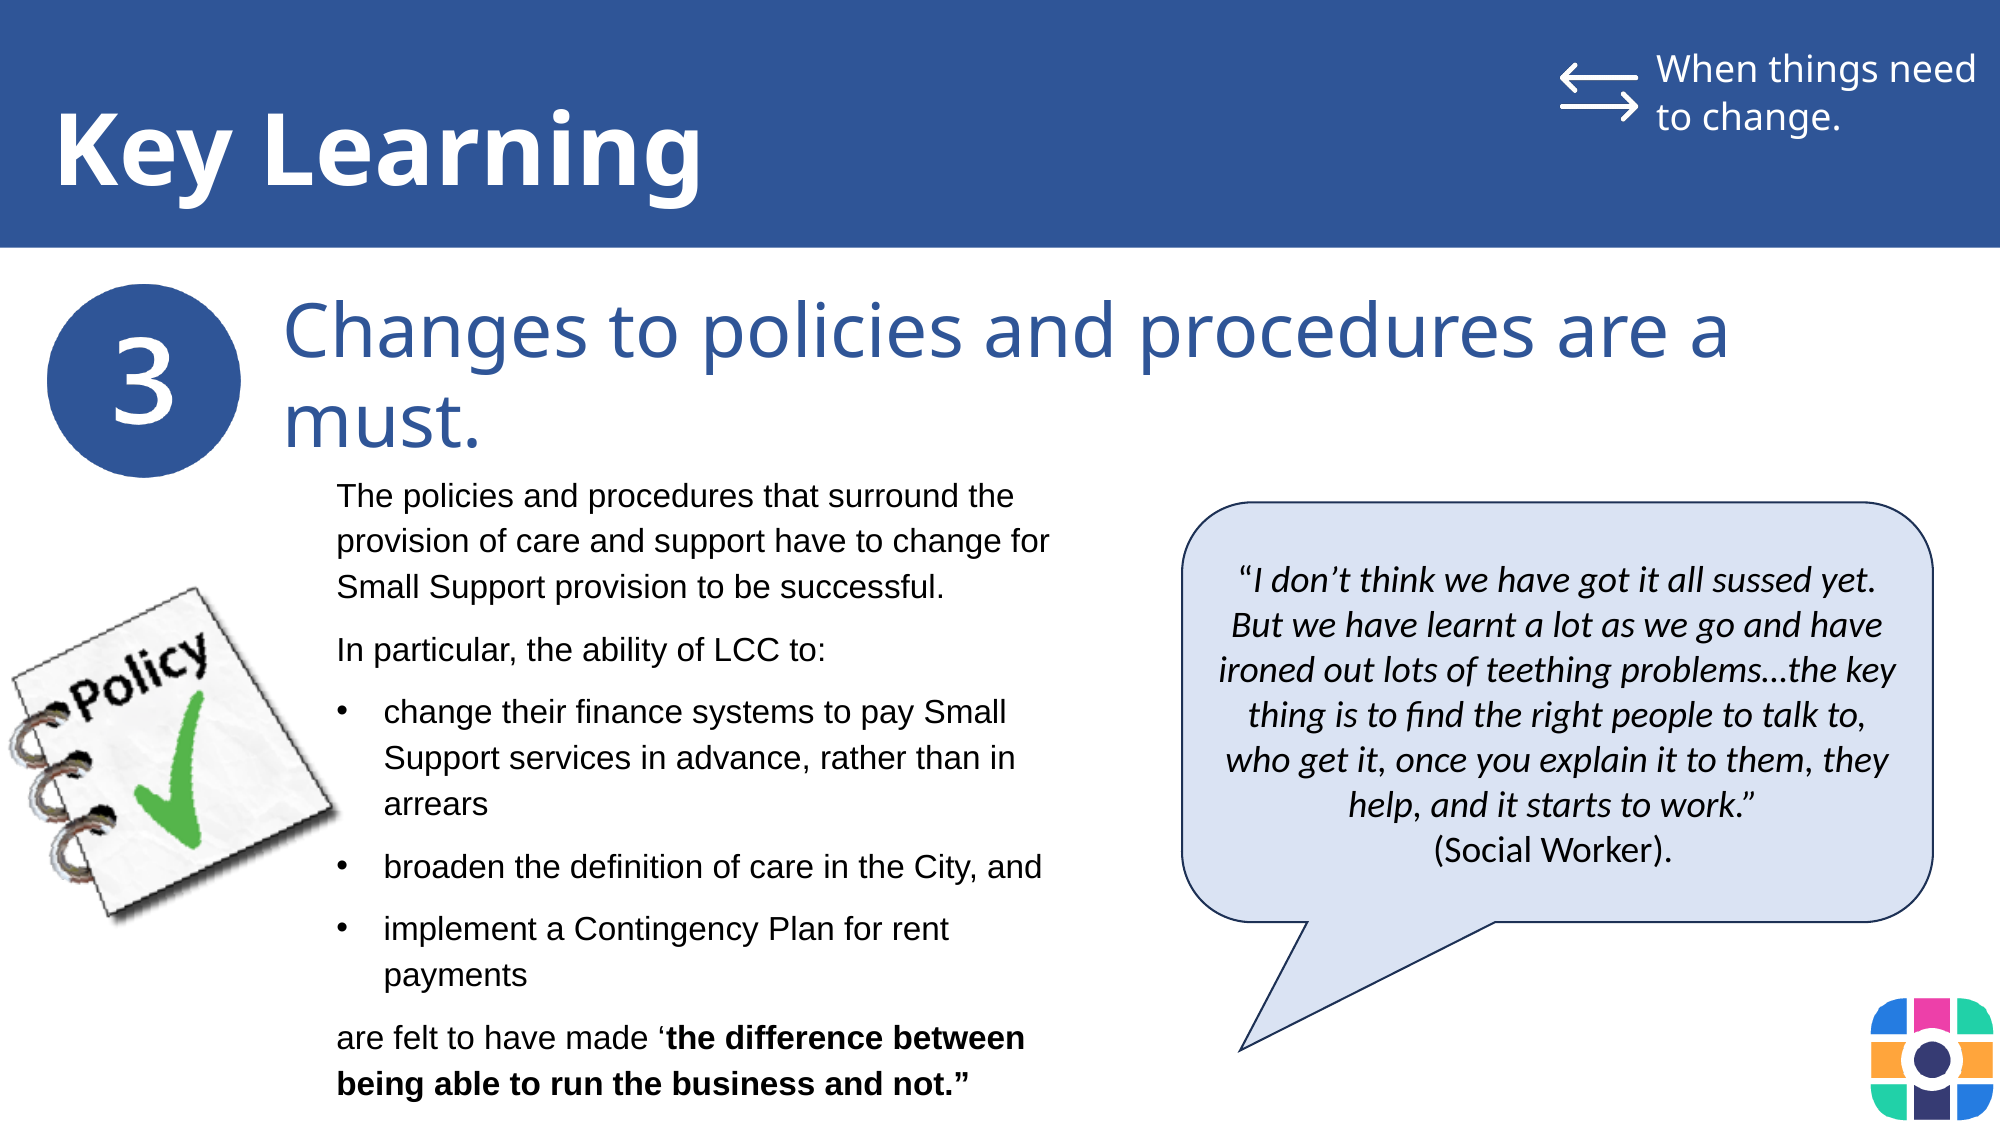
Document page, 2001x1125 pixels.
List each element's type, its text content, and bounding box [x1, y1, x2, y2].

text_box Changes to policies and procedures are a must. [266, 254, 1938, 491]
picture [0, 564, 364, 947]
picture [21, 258, 266, 503]
title Key Learning [37, 90, 1806, 215]
text_box When things need to change. [1641, 34, 1996, 146]
picture [1870, 998, 1996, 1121]
text_box “I don’t think we have got it all sussed yet. But we have learnt a lot as we go and have ironed out lots of teething problems…the key thing is to find the right people to talk to, who get it, once you explain it to them, they help, and it starts to work.” (Social Worker). [1180, 501, 1934, 1053]
picture [1556, 49, 1642, 135]
text_box [0, 0, 2000, 249]
text_box The policies and procedures that surround the provision of care and support have to change for Small Support provision to be successful. In particular, the ability of LCC to: change their finance systems to pay Small Support services in advance, rather than in arrears broaden the definition of care in the City, and implement a Contingency Plan for rent payments are felt to have made ‘the difference between being able to run the business and not.” [321, 491, 1101, 1125]
